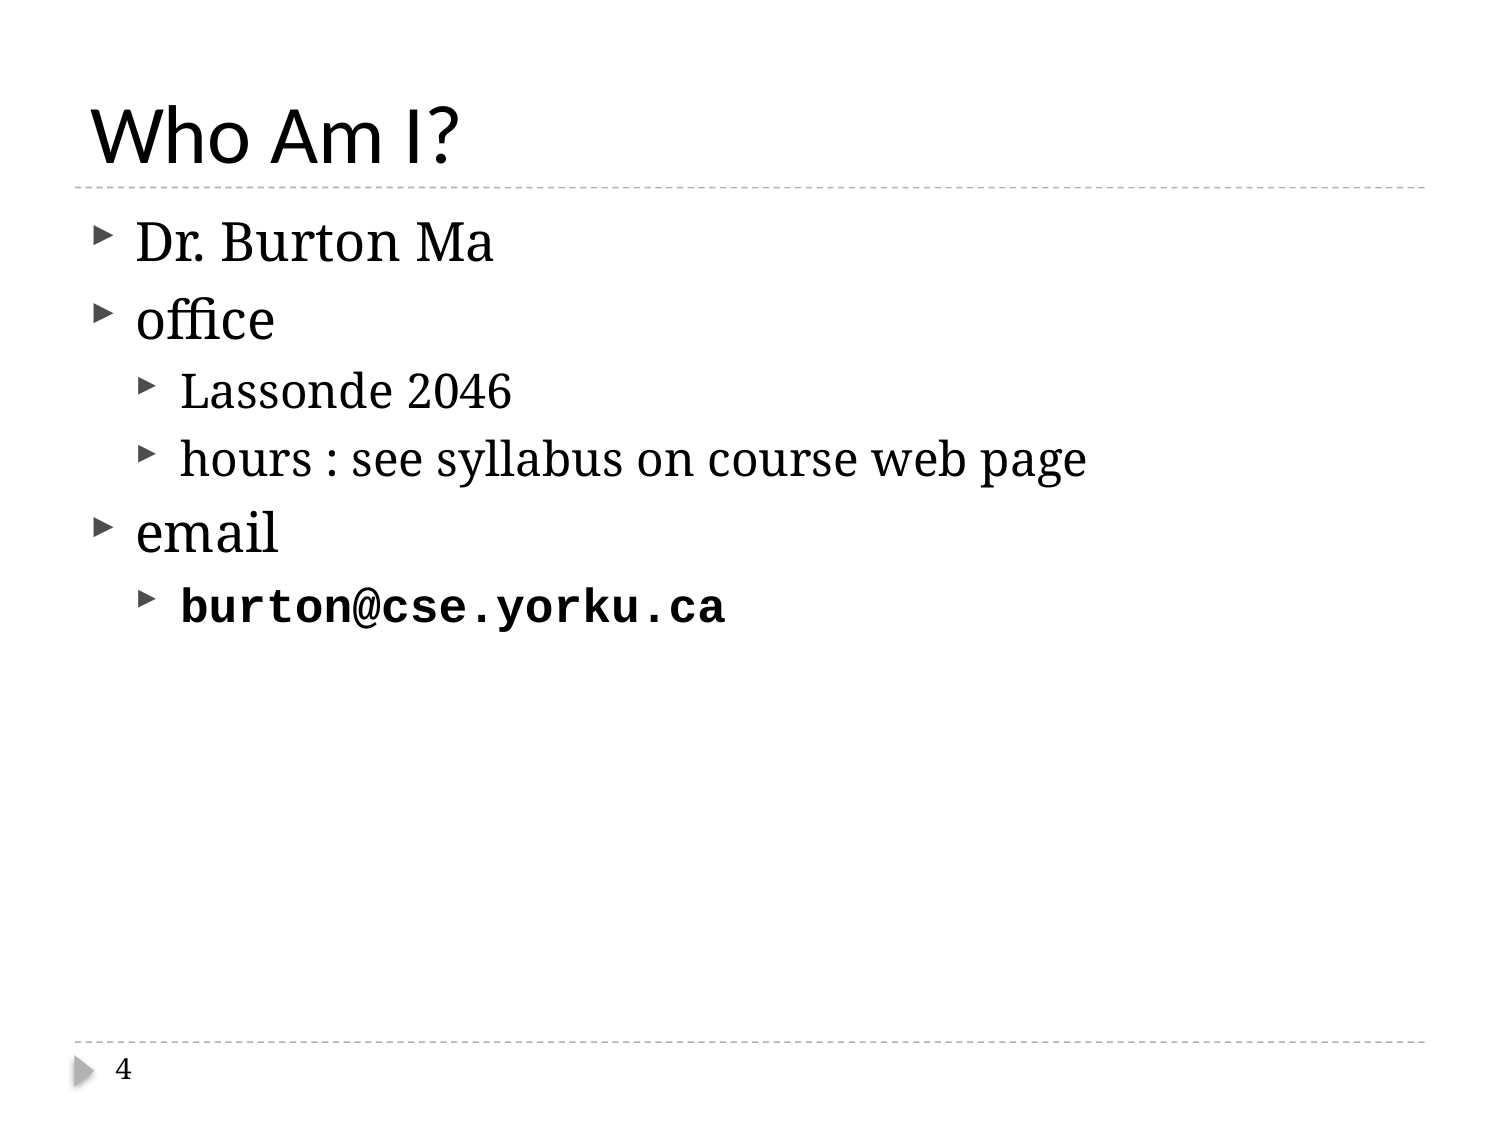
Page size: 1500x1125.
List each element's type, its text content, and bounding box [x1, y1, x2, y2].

slide_number 4 [100, 1042, 426, 1103]
list Dr. Burton Ma office Lassonde 2046 hours : see syllabus on course web page email burton@cse.yorku.ca [74, 199, 1426, 1011]
title Who Am I? [74, 24, 1426, 188]
